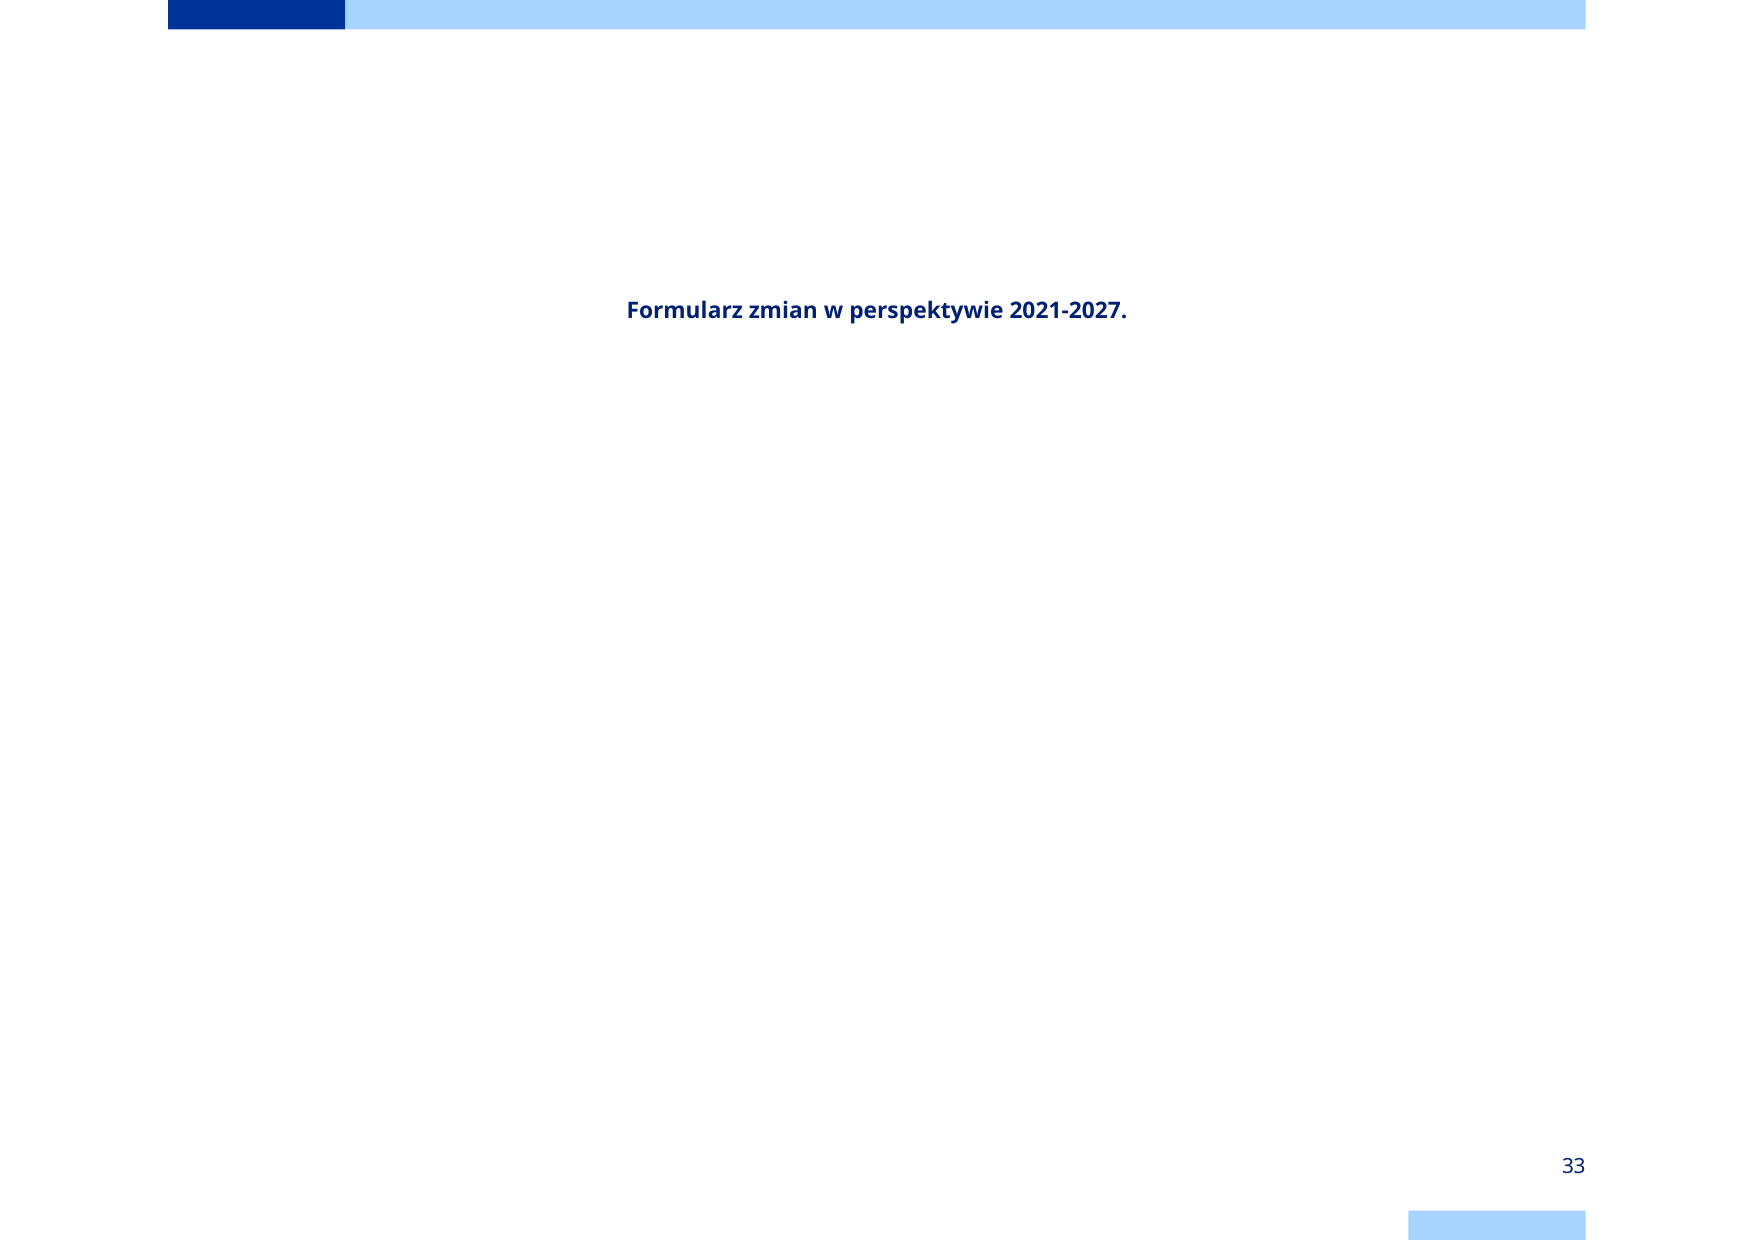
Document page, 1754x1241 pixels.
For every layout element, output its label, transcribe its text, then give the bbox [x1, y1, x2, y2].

slide_number 33 [1408, 1151, 1586, 1182]
title Formularz zmian w perspektywie 2021-2027. [168, 147, 1586, 325]
